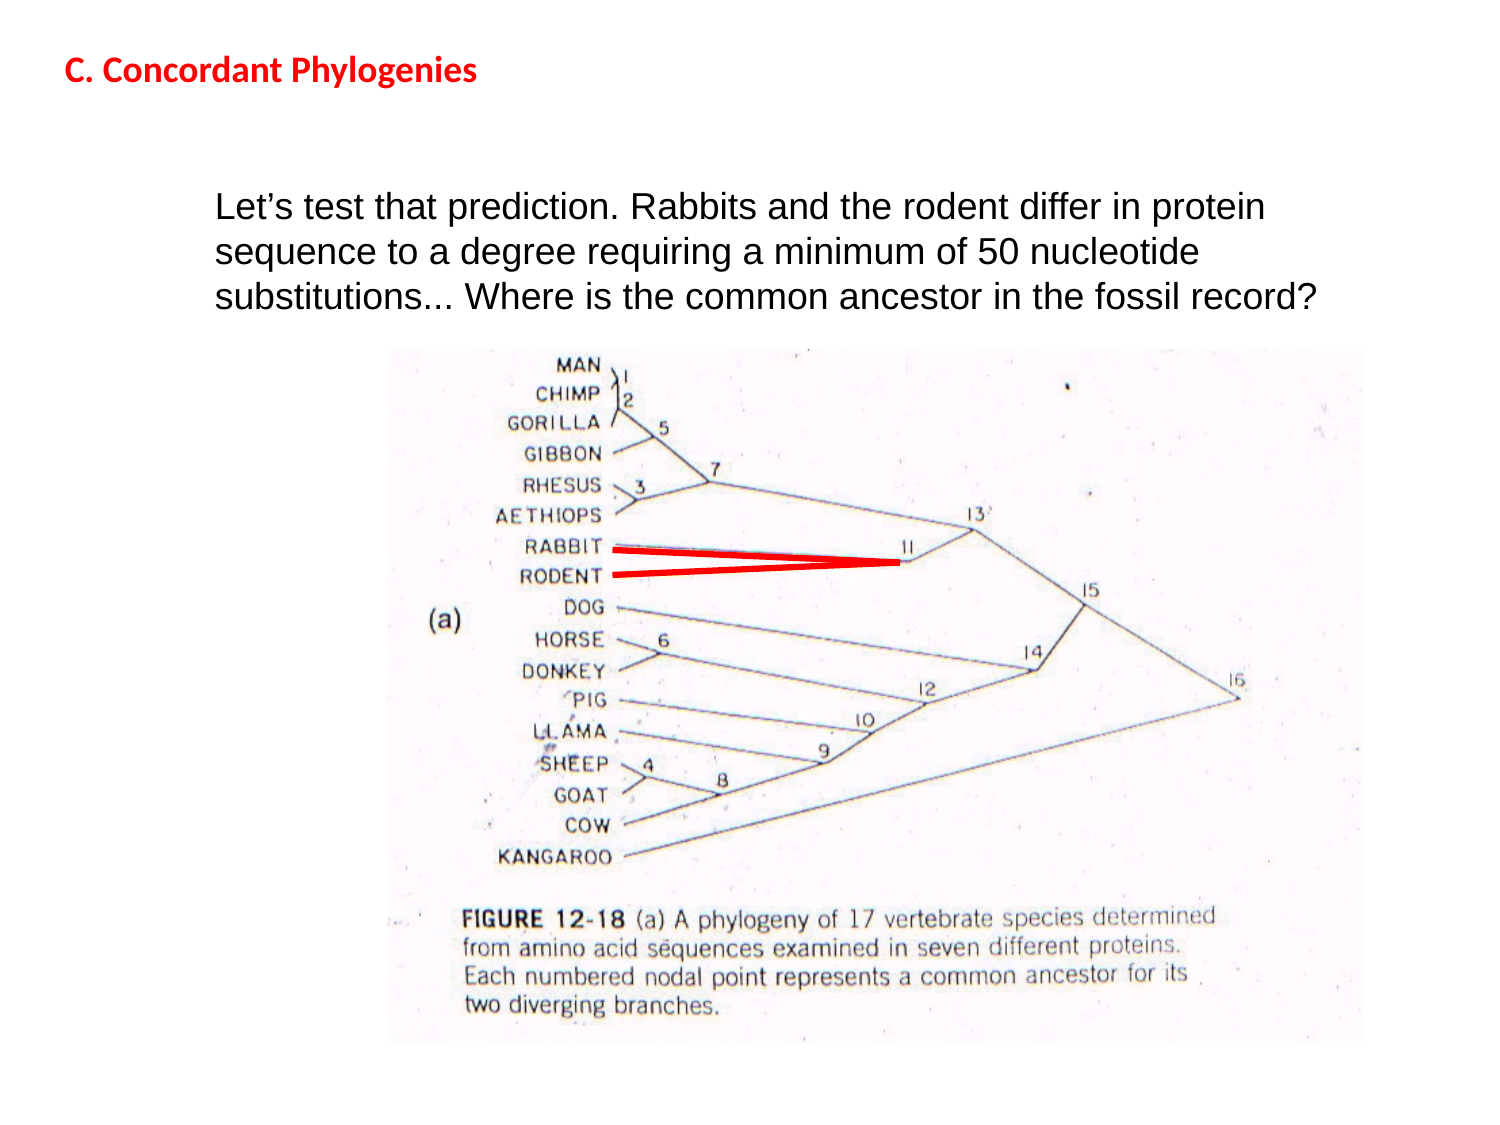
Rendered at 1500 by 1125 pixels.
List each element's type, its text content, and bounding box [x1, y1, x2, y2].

text_box C. Concordant Phylogenies [50, 37, 913, 143]
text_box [387, 349, 1363, 1043]
text_box Let’s test that prediction. Rabbits and the rodent differ in protein sequence to a degree requiring a minimum of 50 nucleotide substitutions... Where is the common ancestor in the fossil record? [200, 174, 1350, 325]
